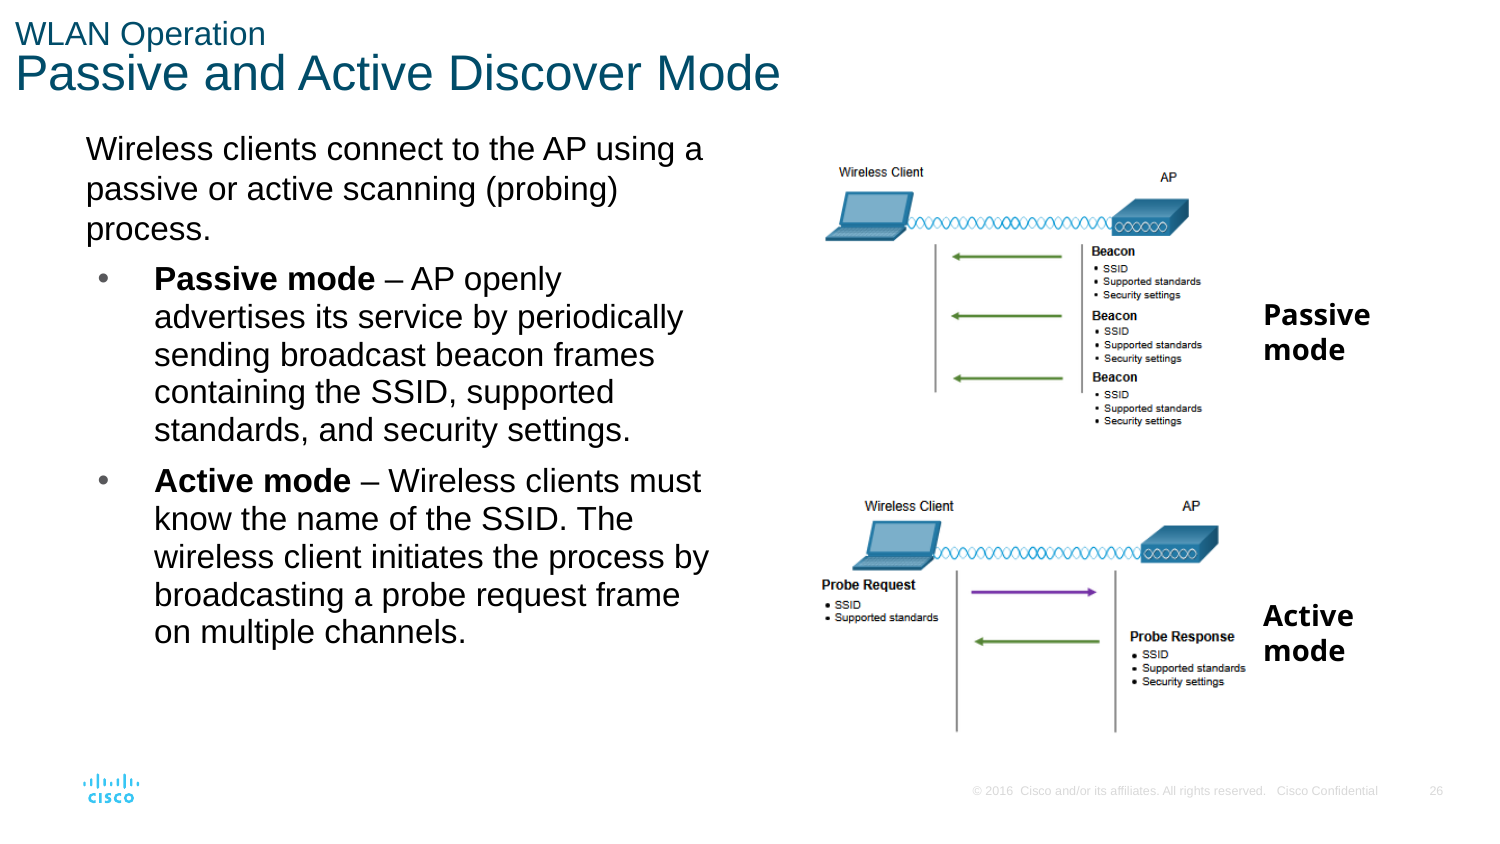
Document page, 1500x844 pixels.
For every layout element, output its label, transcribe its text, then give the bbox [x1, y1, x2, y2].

text_box Passive mode [1248, 289, 1447, 374]
list Wireless clients connect to the AP using a passive or active scanning (probing) process. Passive mode – AP openly advertises its service by periodically sending broadcast beacon frames containing the SSID, supported standards, and security settings. Active mode – Wireless clients must know the name of the SSID. The wireless client initiates the process by broadcasting a probe request frame on multiple channels. [70, 120, 727, 790]
text_box Active mode [1269, 589, 1447, 675]
title WLAN Operation Passive and Active Discover Mode [0, 0, 1369, 121]
picture [812, 161, 1216, 443]
picture [812, 484, 1266, 746]
